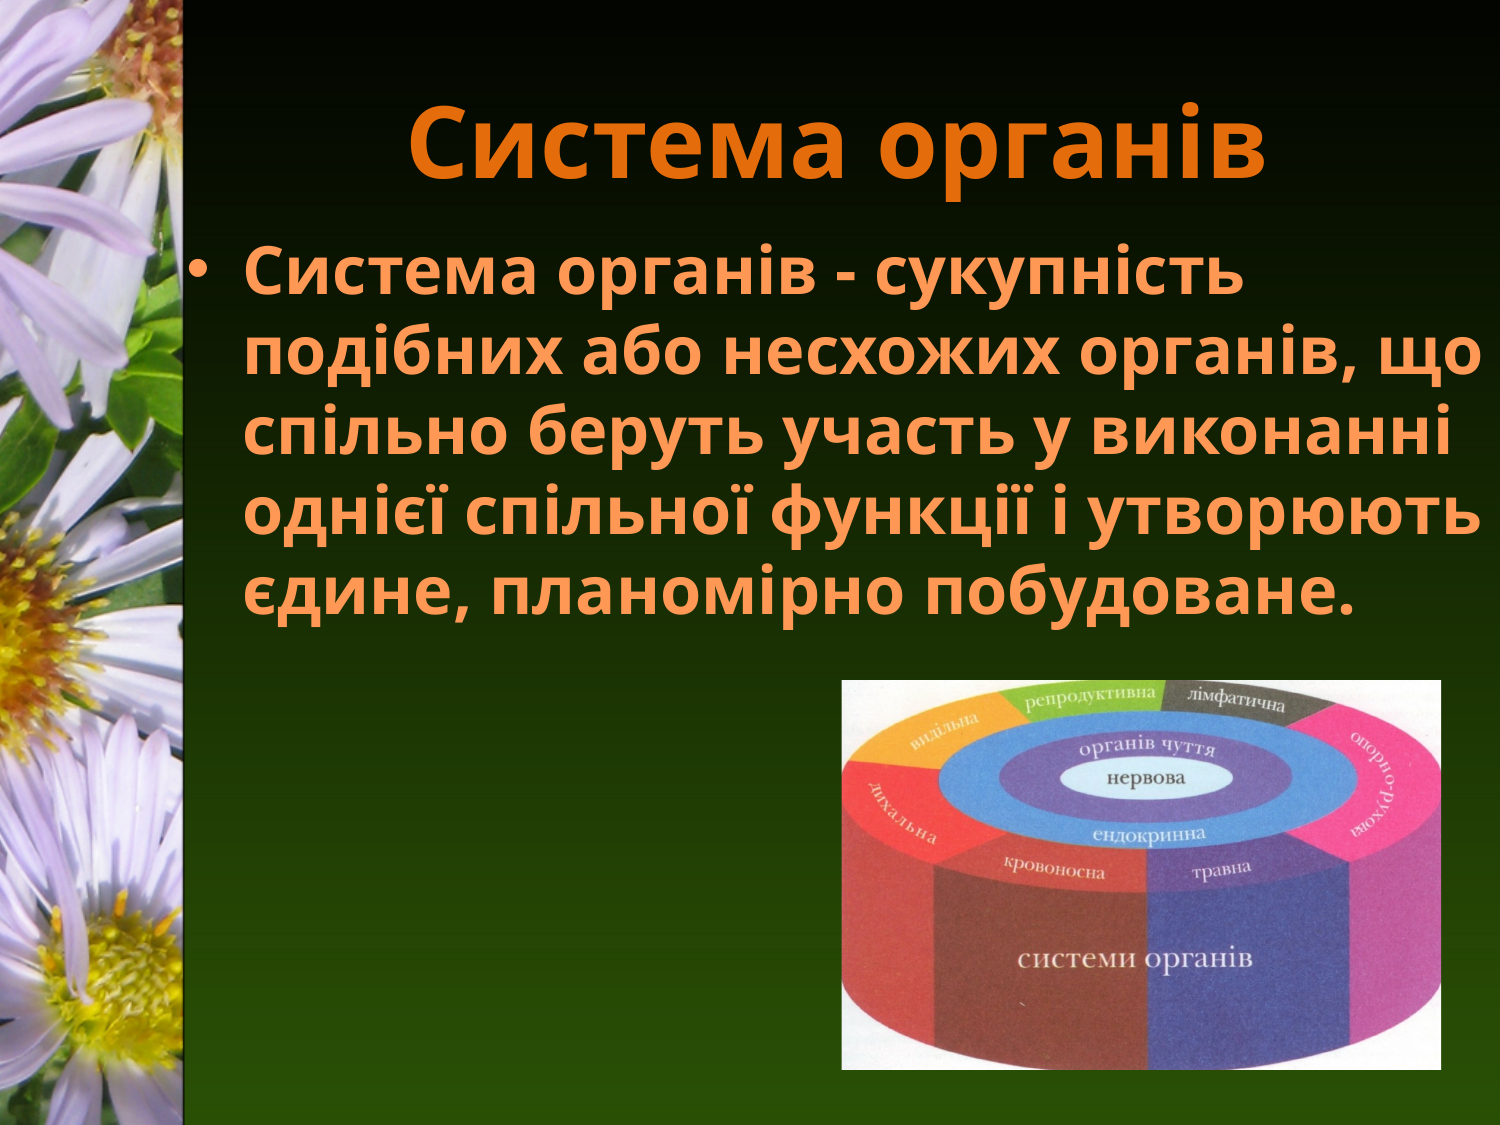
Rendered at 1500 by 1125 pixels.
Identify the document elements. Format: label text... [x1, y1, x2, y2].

title Система органів [249, 45, 1425, 219]
list Система органів - сукупність подібних або несхожих органів, що спільно беруть участь у виконанні однієї спільної функції і утворюють єдине, планомірно побудоване. [171, 219, 1500, 835]
picture [0, 0, 1500, 1125]
